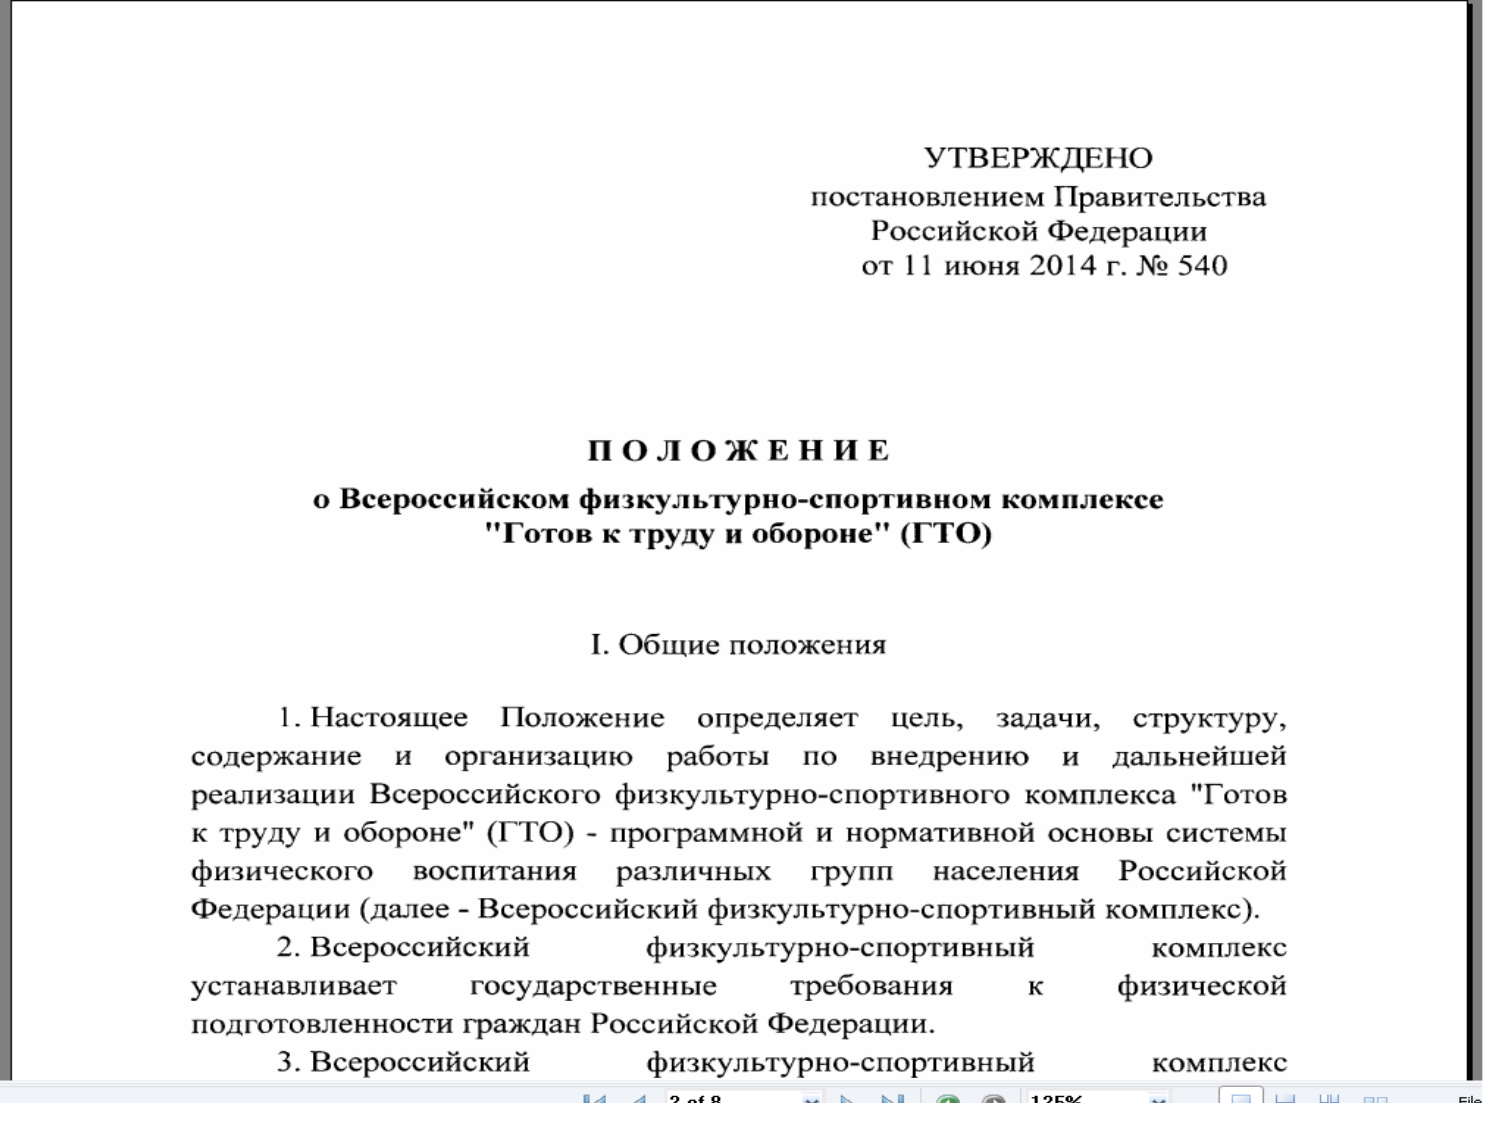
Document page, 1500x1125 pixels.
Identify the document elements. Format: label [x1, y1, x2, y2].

list [0, 0, 1483, 1103]
